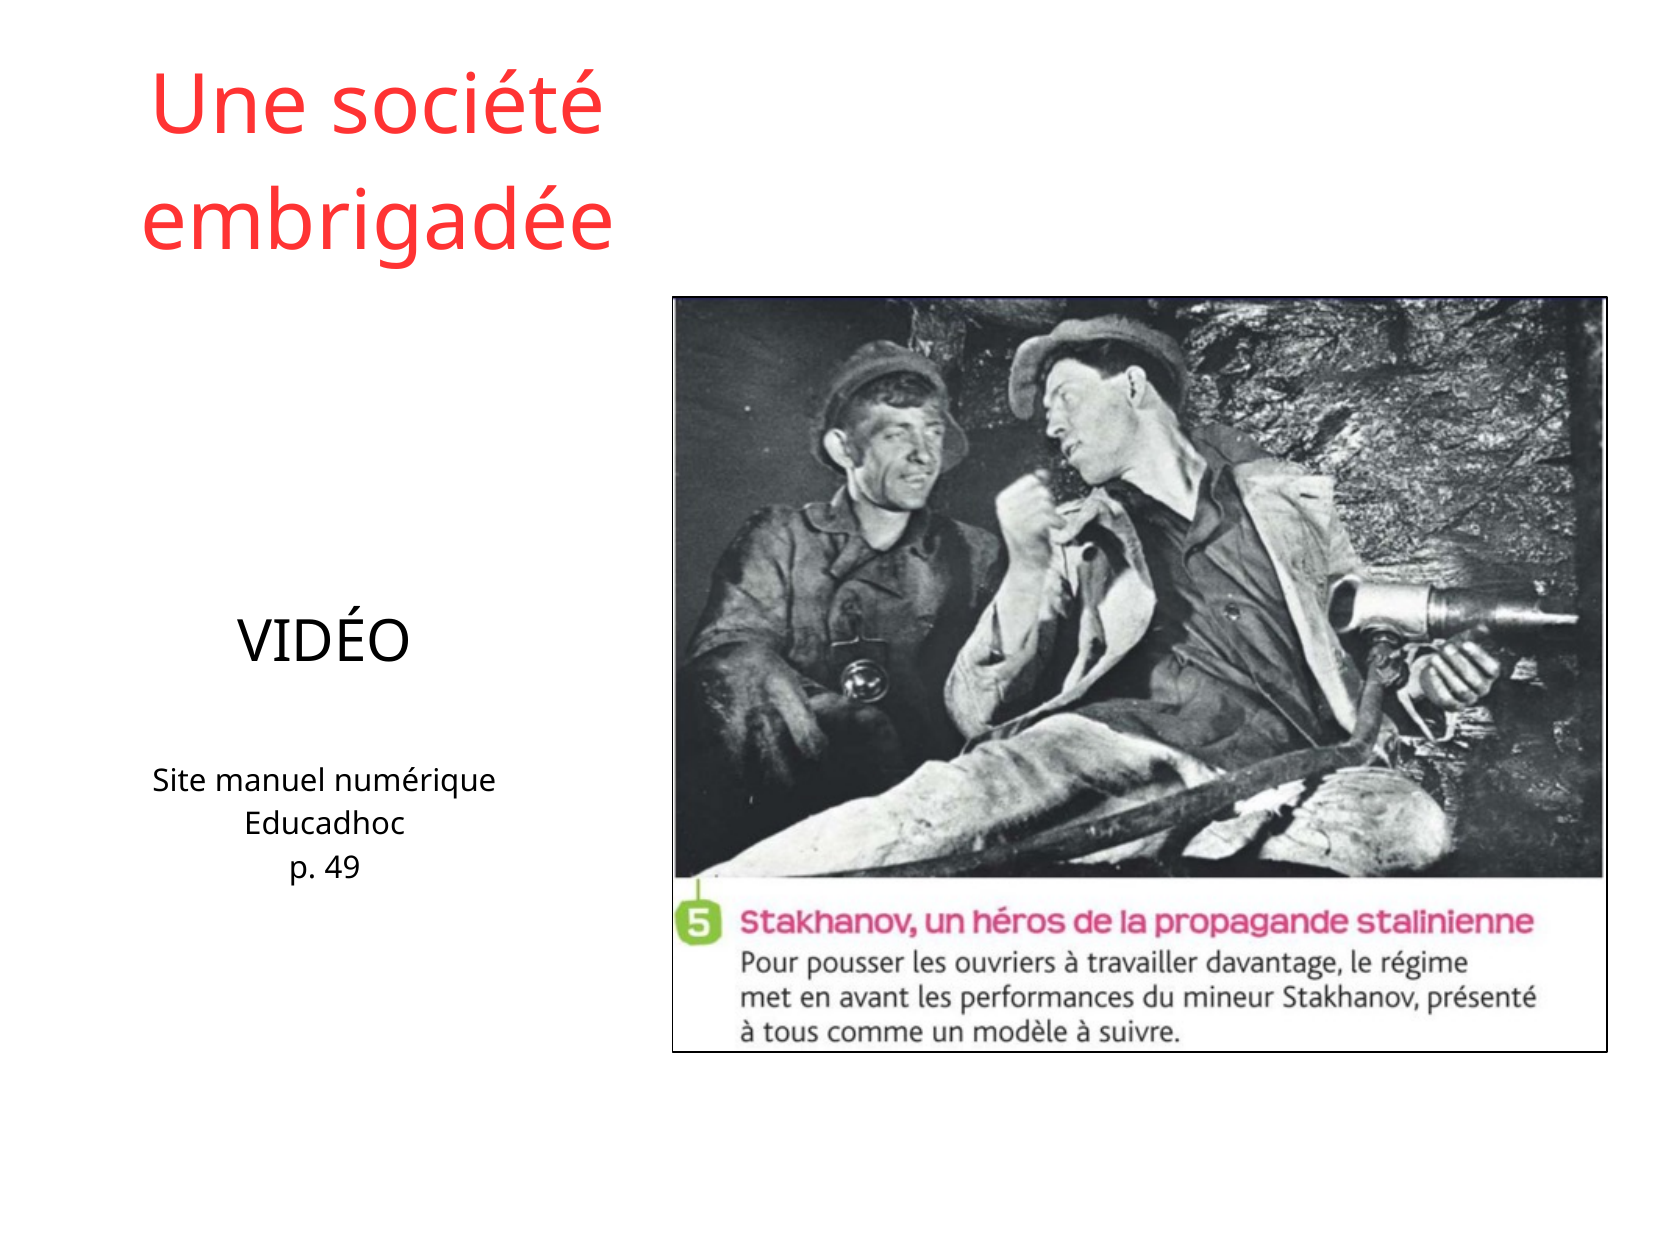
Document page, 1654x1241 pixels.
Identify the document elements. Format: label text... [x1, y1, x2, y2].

picture [673, 297, 1607, 1052]
text_box Une société embrigadée [23, 27, 733, 275]
text_box VIDÉO Site manuel numérique Educadhoc p. 49 [106, 584, 544, 893]
